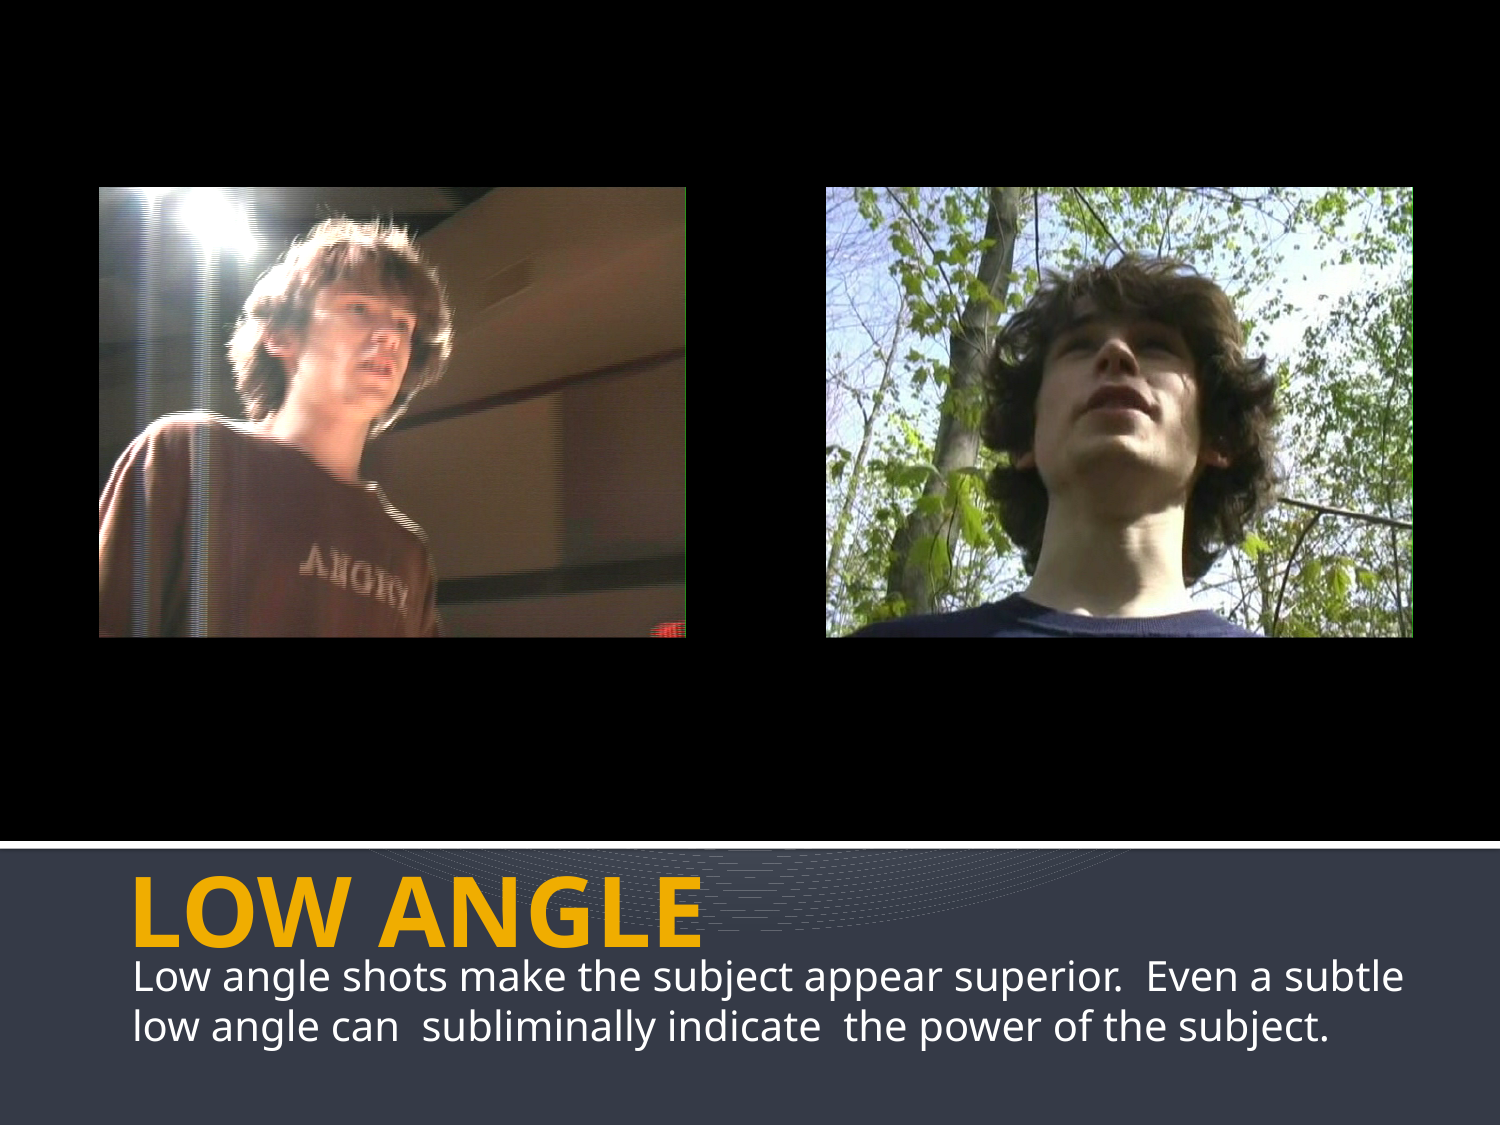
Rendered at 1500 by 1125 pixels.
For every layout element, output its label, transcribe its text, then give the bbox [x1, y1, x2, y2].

picture [826, 187, 1413, 638]
picture [99, 187, 686, 638]
subtitle Low angle shots make the subject appear superior. Even a subtle low angle can subliminally indicate the power of the subject. [112, 912, 1438, 1050]
title LOW ANGLE [112, 849, 1438, 912]
